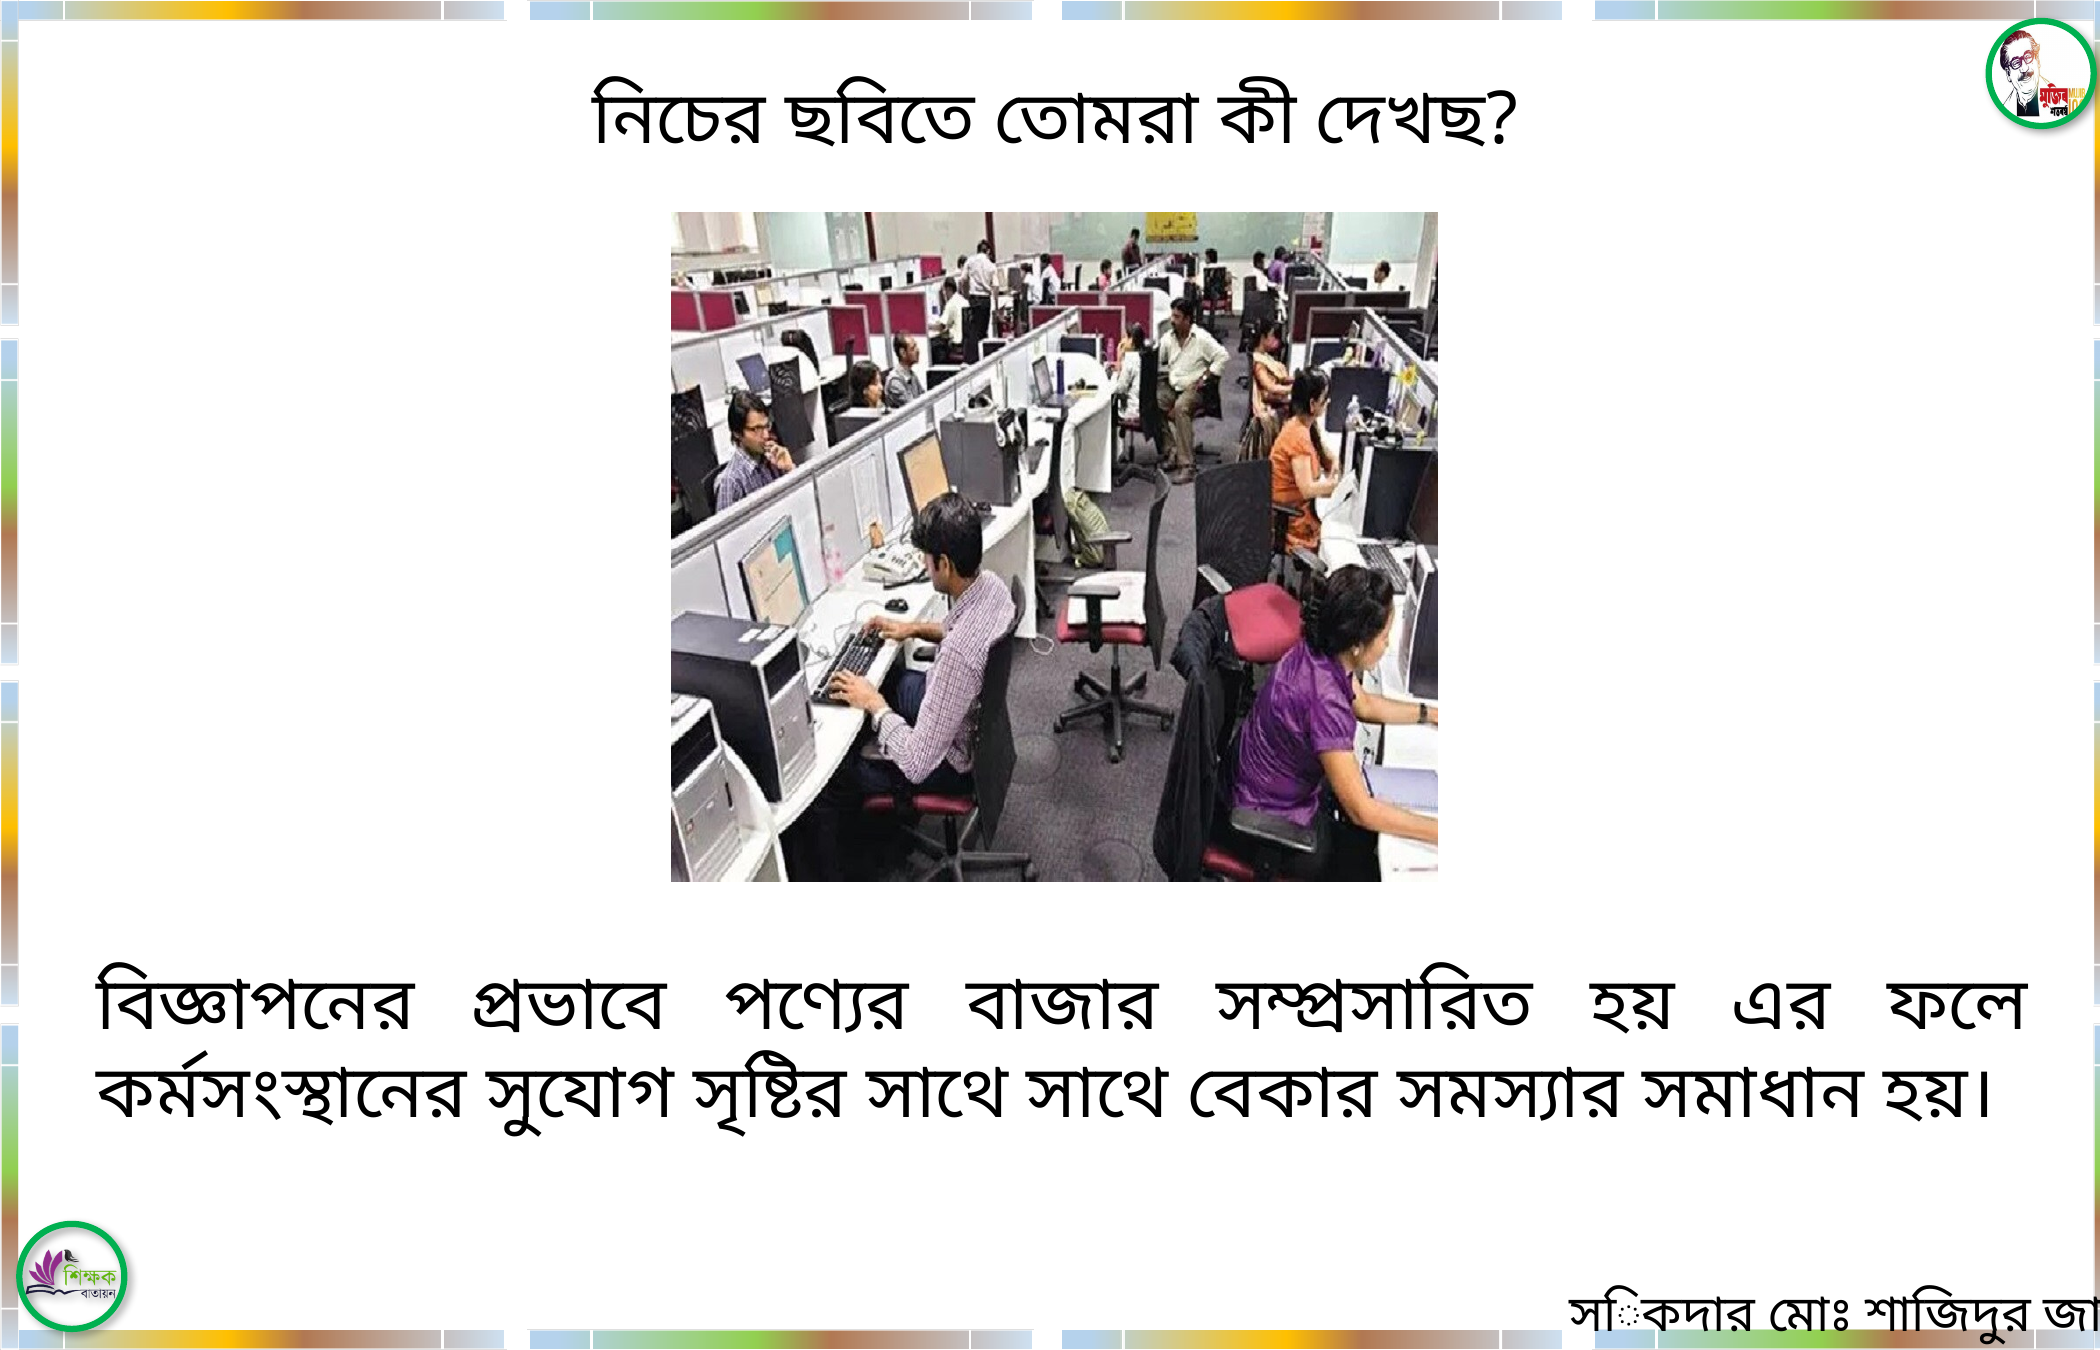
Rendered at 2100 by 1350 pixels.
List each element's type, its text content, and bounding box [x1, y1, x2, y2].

text_box বিজ্ঞাপনের প্রভাবে পণ্যের বাজার সম্প্রসারিত হয় এর ফলে কর্মসংস্থানের সুযোগ সৃষ্টির সাথে সাথে বেকার সমস্যার সমাধান হয়। [81, 949, 2042, 1140]
text_box নিচের ছবিতে তোমরা কী দেখছ? [488, 62, 1622, 167]
picture [23, 1228, 121, 1325]
picture [2094, 1303, 2100, 1349]
picture [1, 0, 2093, 1350]
picture [671, 212, 1438, 883]
picture [1983, 1336, 1992, 1341]
picture [1992, 25, 2090, 122]
picture [2094, 0, 2100, 1300]
